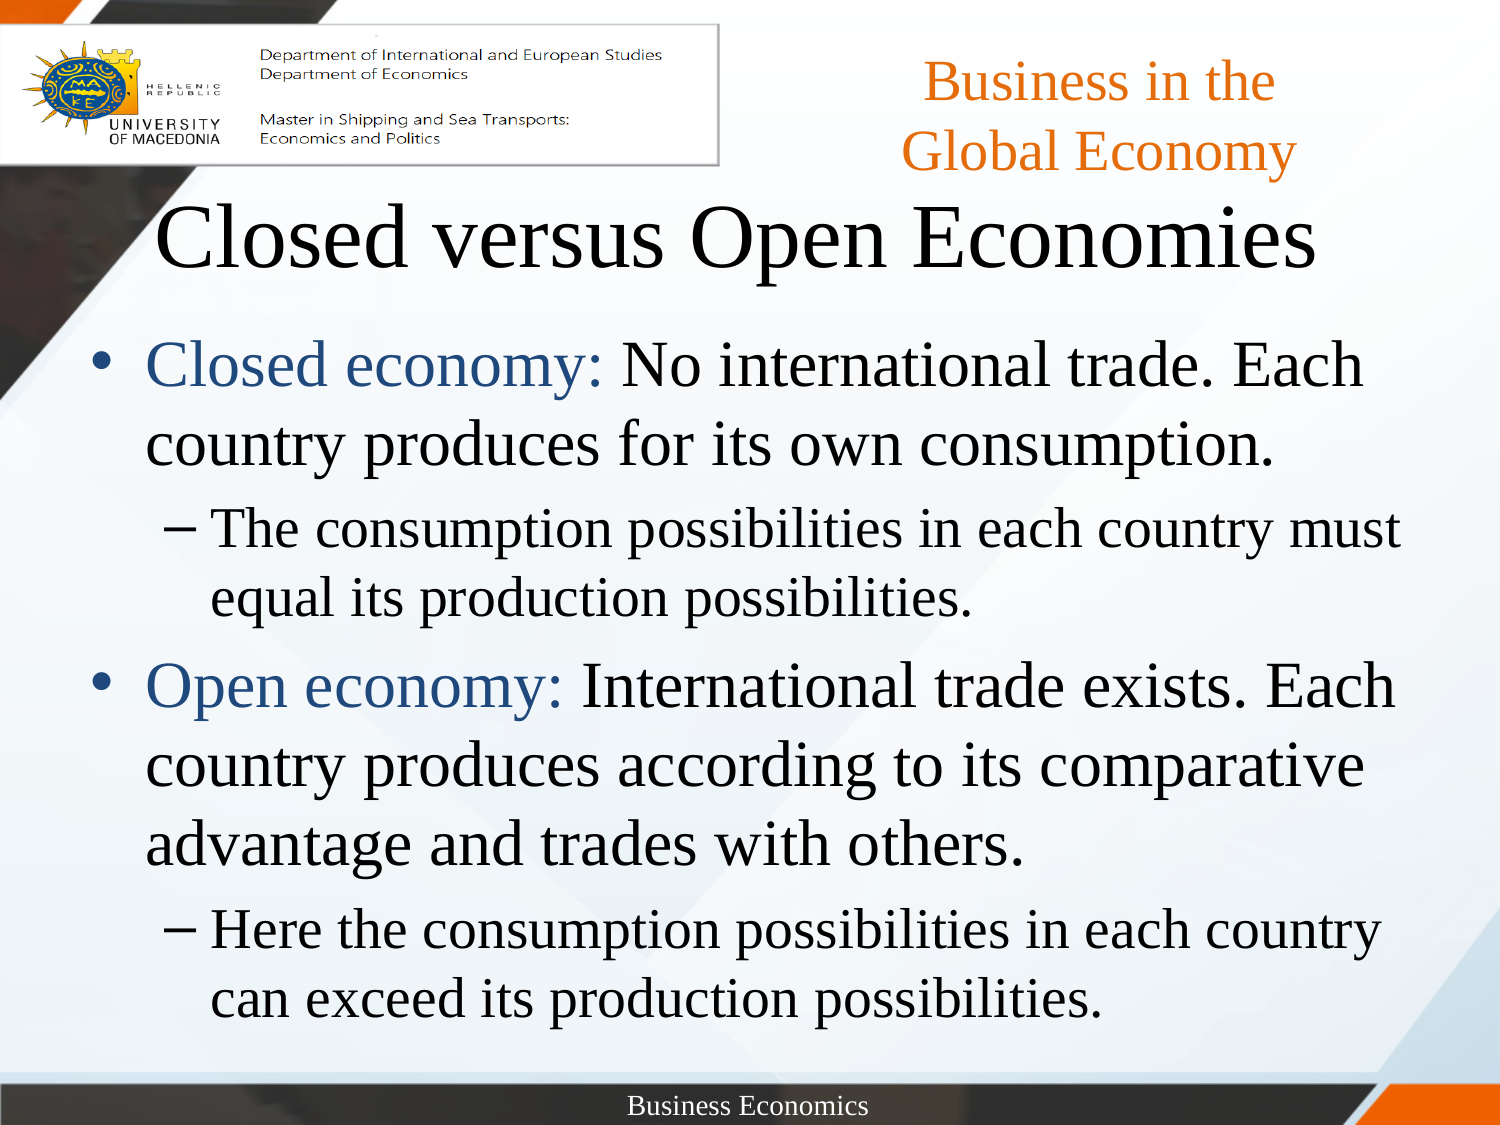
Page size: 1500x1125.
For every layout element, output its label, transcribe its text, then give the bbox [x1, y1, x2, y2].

list Closed economy: No international trade. Each country produces for its own consumption. The consumption possibilities in each country must equal its production possibilities. Open economy: International trade exists. Each country produces according to its comparative advantage and trades with others. Here the consumption possibilities in each country can exceed its production possibilities. [74, 312, 1426, 1038]
text_box Business in the Global Economy [849, 50, 1350, 175]
text_box Business Economics [0, 1078, 1499, 1125]
title Closed versus Open Economies [62, 137, 1413, 326]
picture [0, 0, 1500, 1125]
